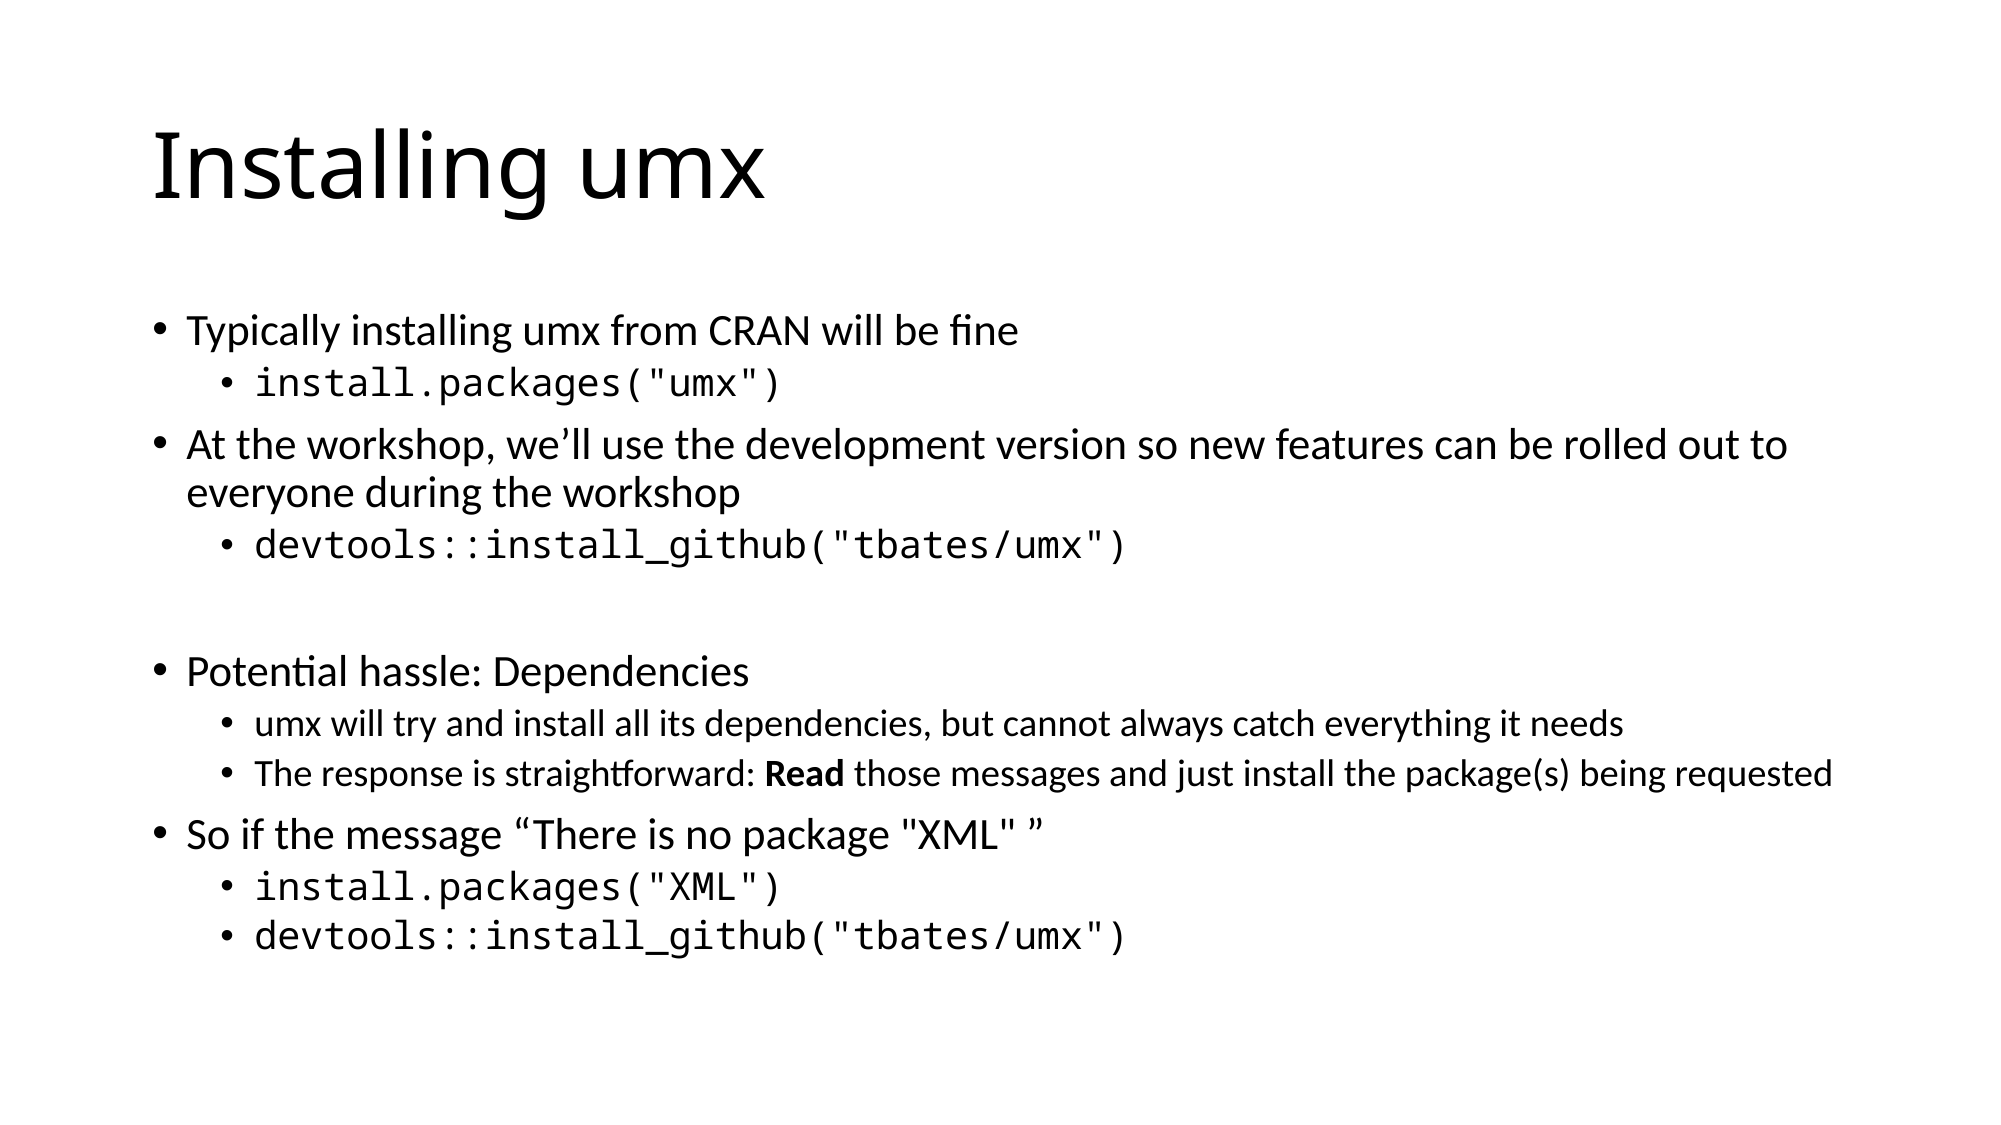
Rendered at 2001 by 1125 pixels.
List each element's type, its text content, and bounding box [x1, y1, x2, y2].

title Installing umx [137, 59, 1863, 278]
list Typically installing umx from CRAN will be fine install.packages("umx") At the workshop, we’ll use the development version so new features can be rolled out to everyone during the workshop devtools::install_github("tbates/umx") Potential hassle: Dependencies umx will try and install all its dependencies, but cannot always catch everything it needs The response is straightforward: Read those messages and just install the package(s) being requested So if the message “There is no package "XML" ” install.packages("XML") devtools::install_github("tbates/umx") [137, 299, 1863, 1014]
